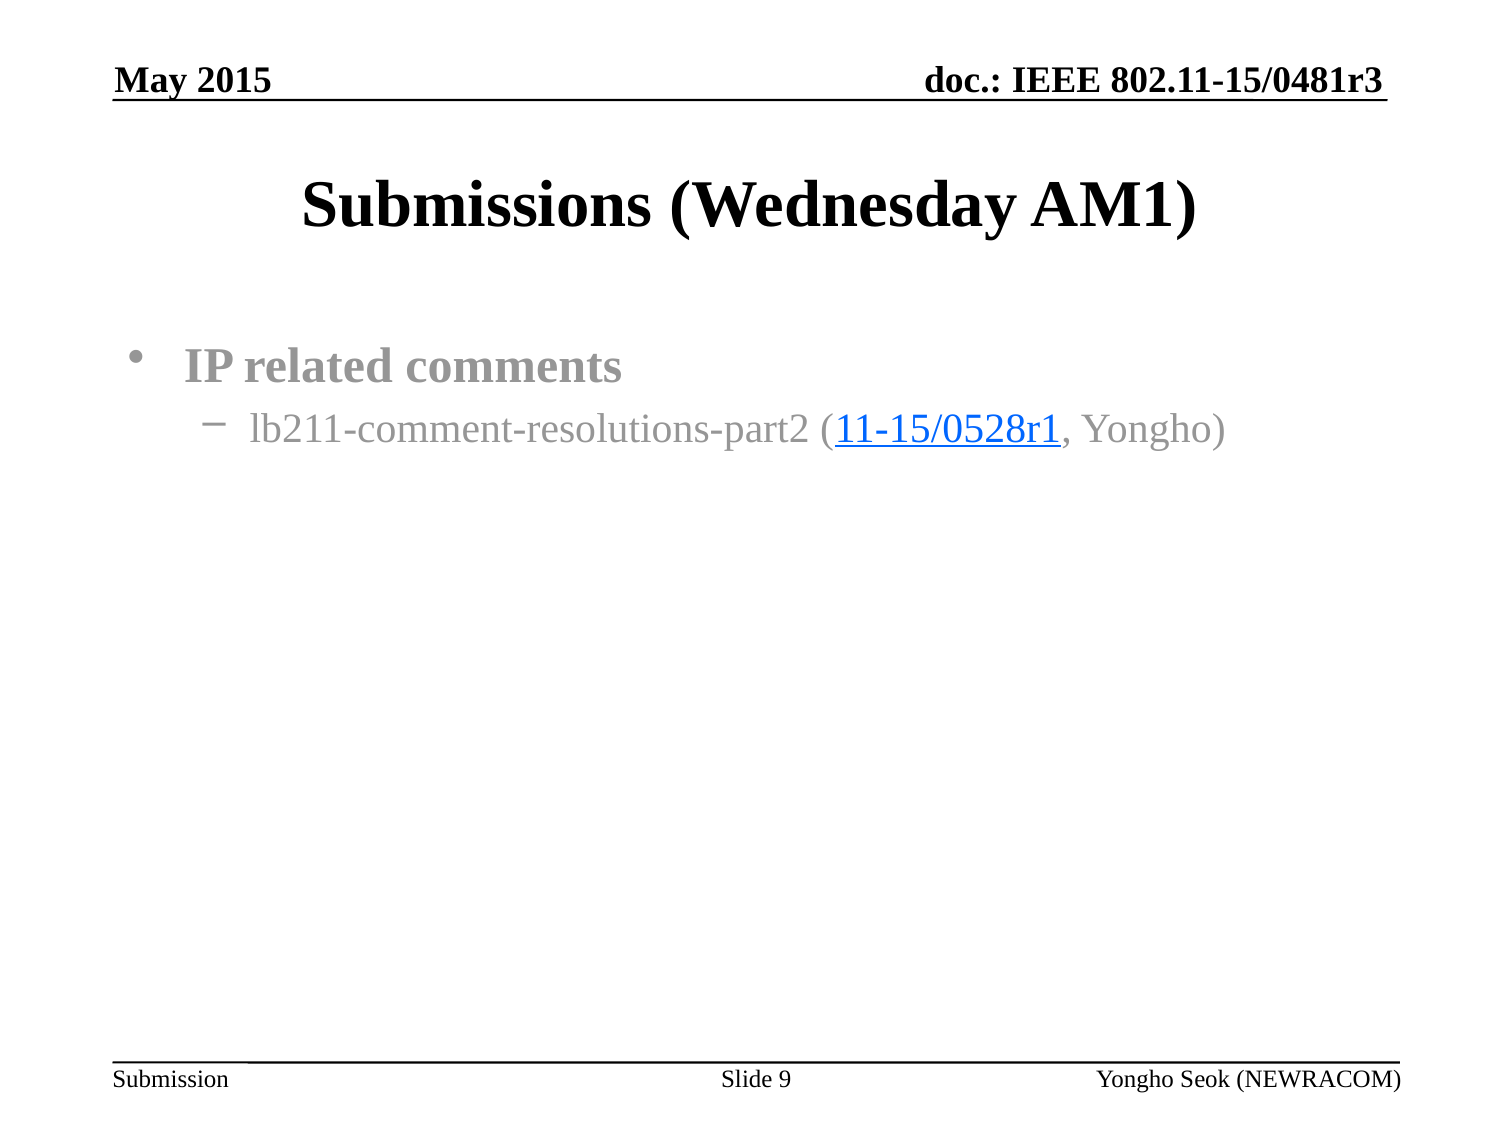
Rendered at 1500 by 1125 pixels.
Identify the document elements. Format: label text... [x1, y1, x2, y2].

list IP related comments lb211-comment-resolutions-part2 (11-15/0528r1, Yongho) [112, 324, 1388, 1001]
footer Yongho Seok (NEWRACOM) [1088, 1061, 1402, 1093]
title Submissions (Wednesday AM1) [112, 112, 1388, 288]
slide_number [114, 54, 274, 101]
slide_number Slide 9 [712, 1061, 800, 1093]
